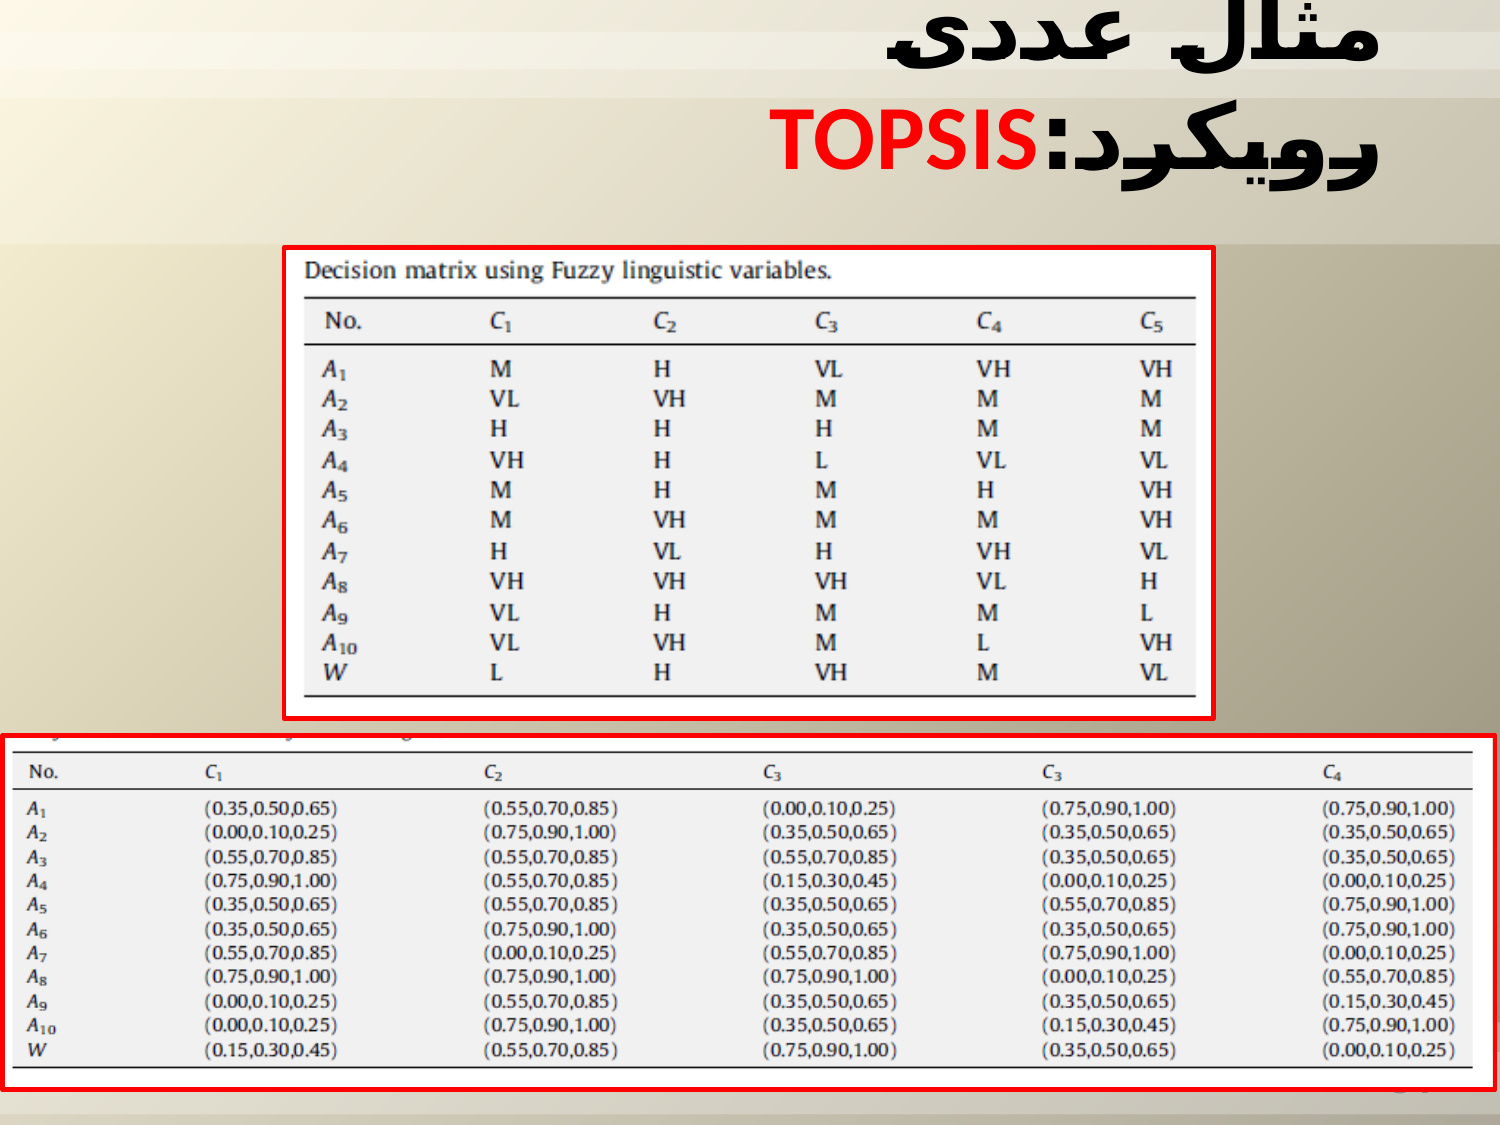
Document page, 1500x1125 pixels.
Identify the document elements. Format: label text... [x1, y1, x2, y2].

picture [3, 735, 1495, 1090]
picture [0, 0, 1500, 733]
picture [284, 248, 1213, 718]
picture [0, 1092, 1500, 1125]
title مثال عددی رویکرد:TOPSIS [312, 50, 1400, 196]
